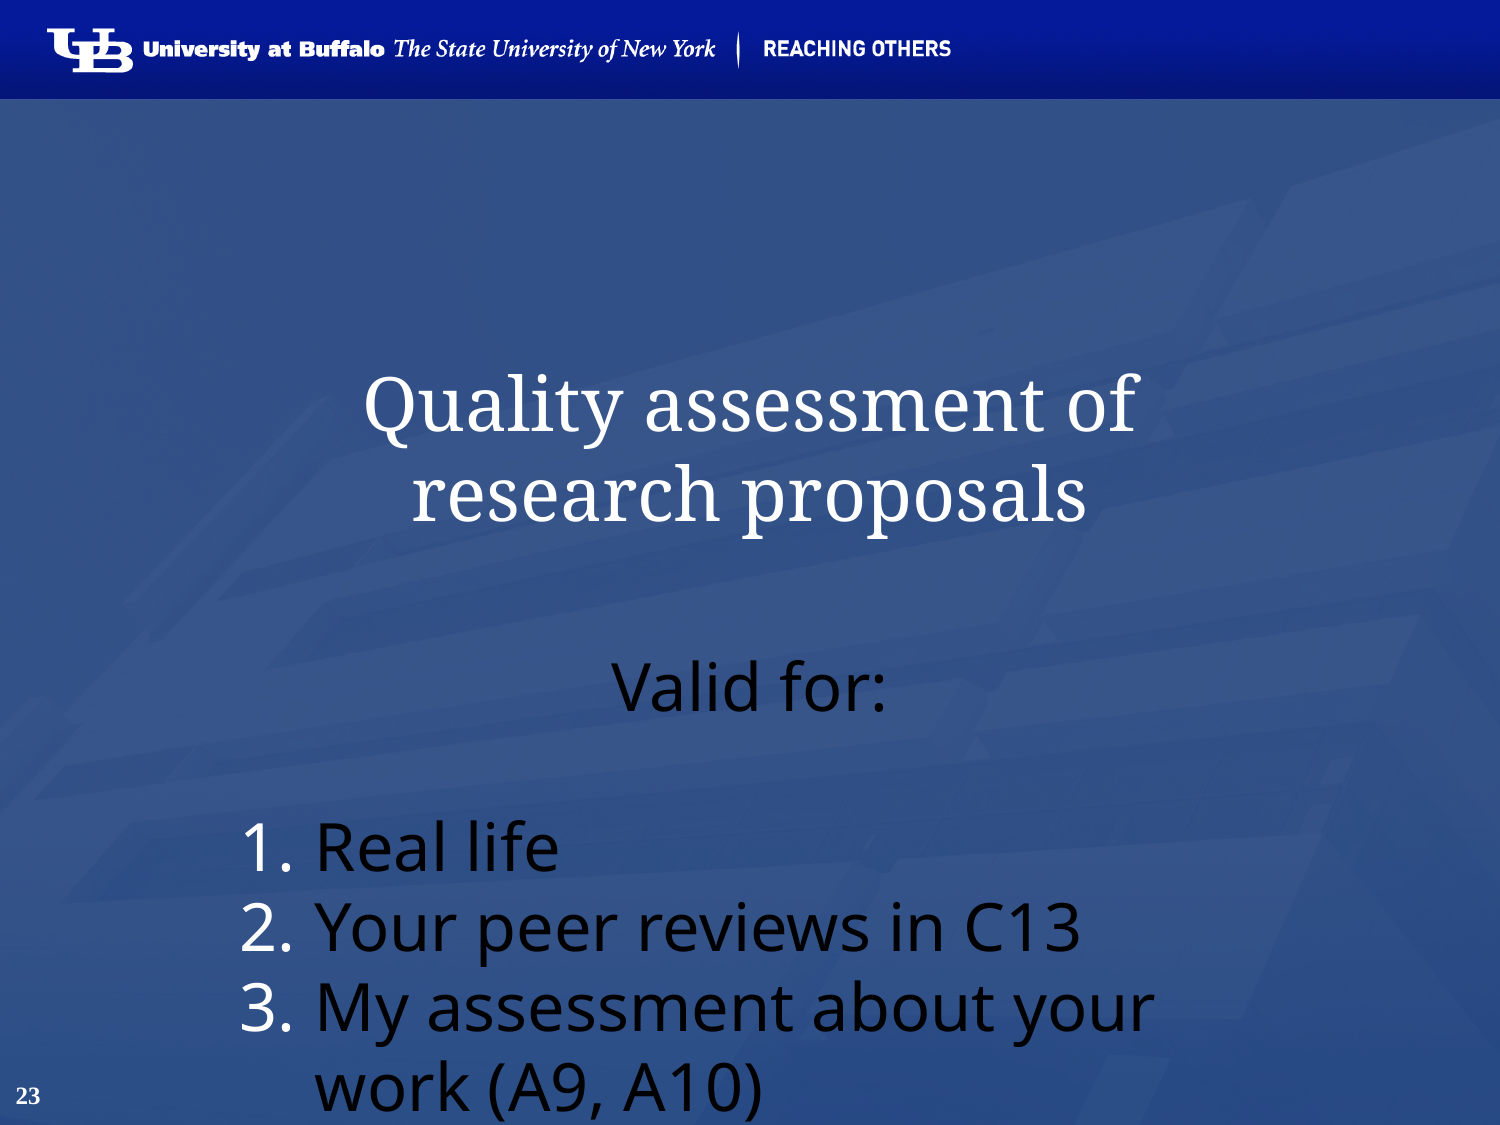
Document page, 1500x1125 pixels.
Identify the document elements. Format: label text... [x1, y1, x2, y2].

picture [0, 0, 1500, 99]
title Quality assessment of research proposals [112, 349, 1388, 591]
subtitle Valid for: Real life Your peer reviews in C13 My assessment about your work (A9, A10) [225, 637, 1275, 925]
slide_number 23 [0, 1064, 75, 1125]
